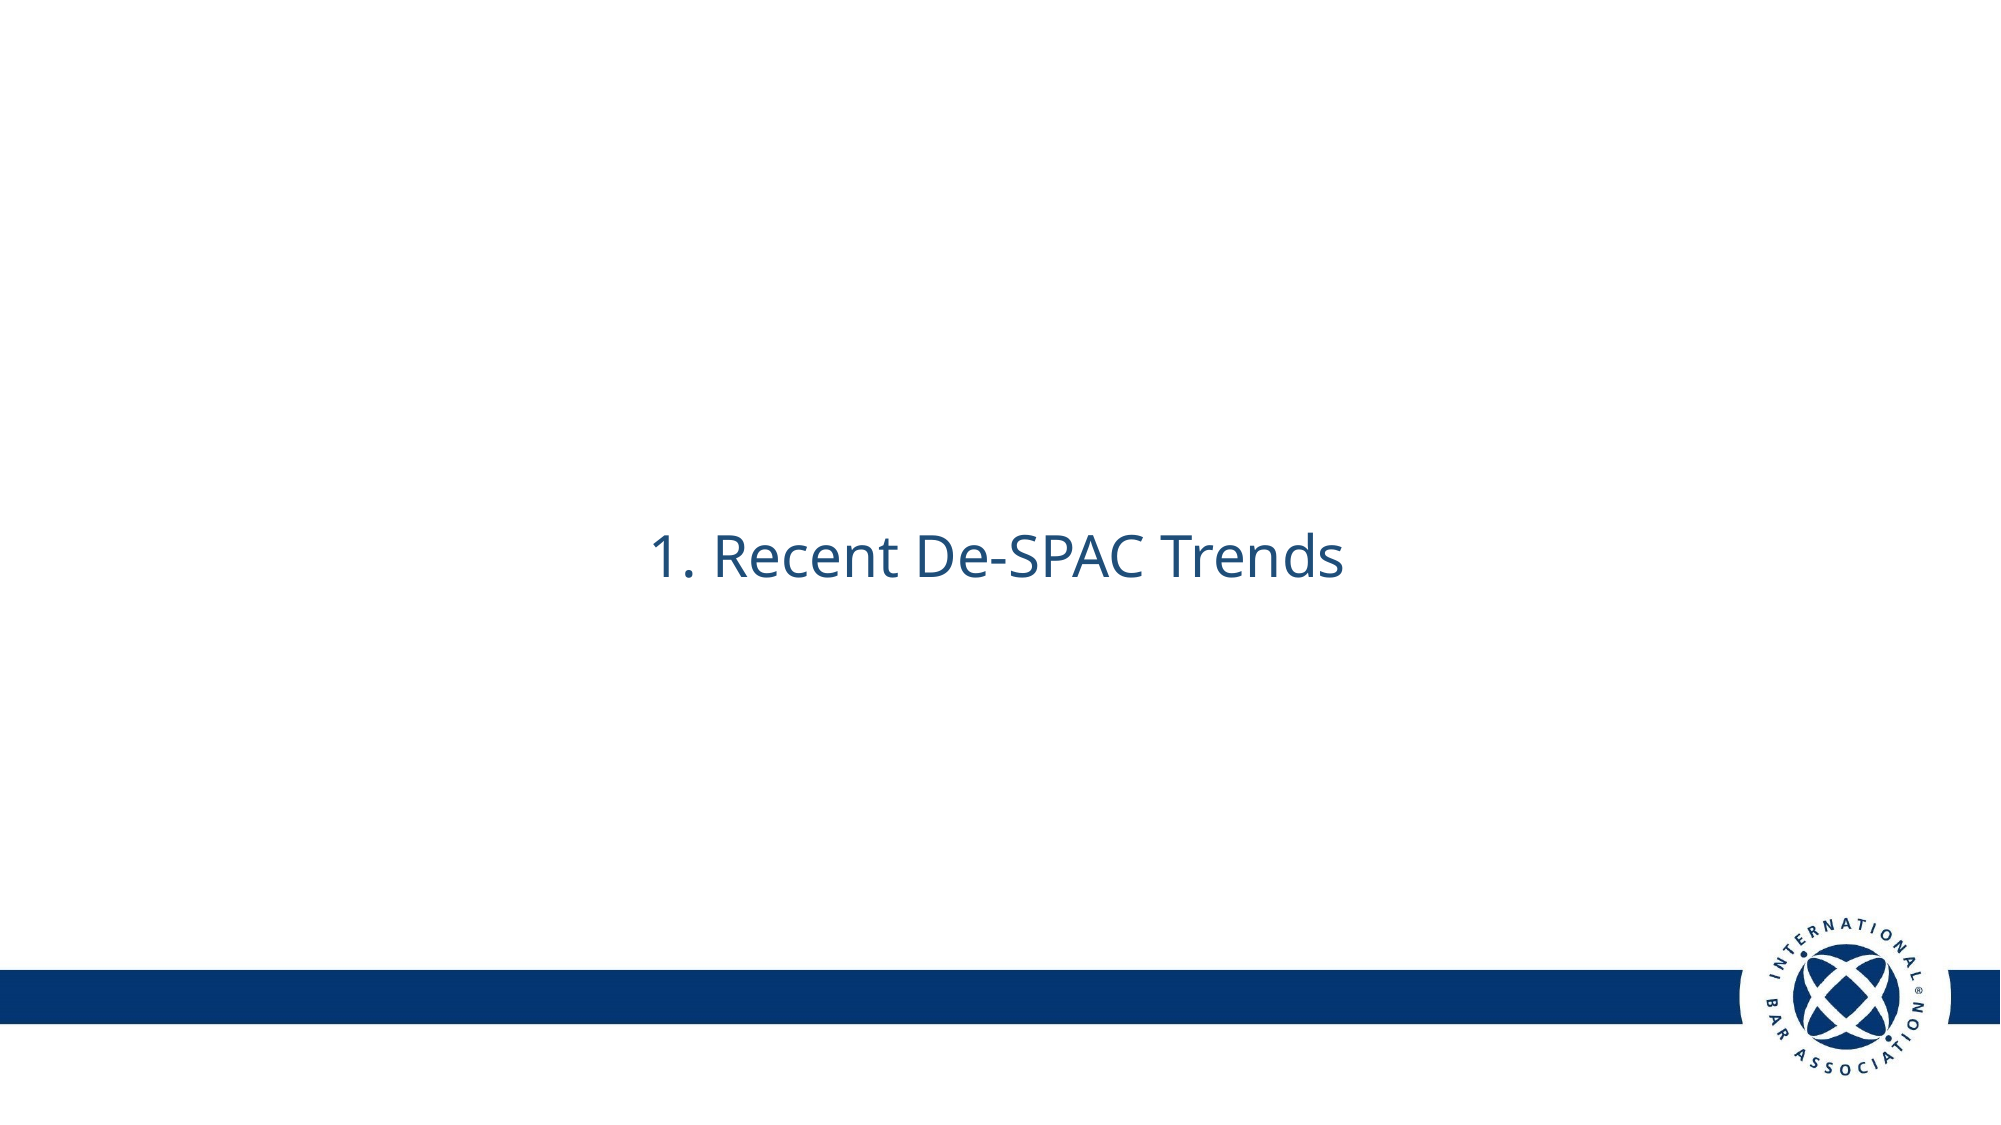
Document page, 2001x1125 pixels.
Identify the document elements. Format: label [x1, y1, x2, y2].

list [0, 0, 2000, 1125]
